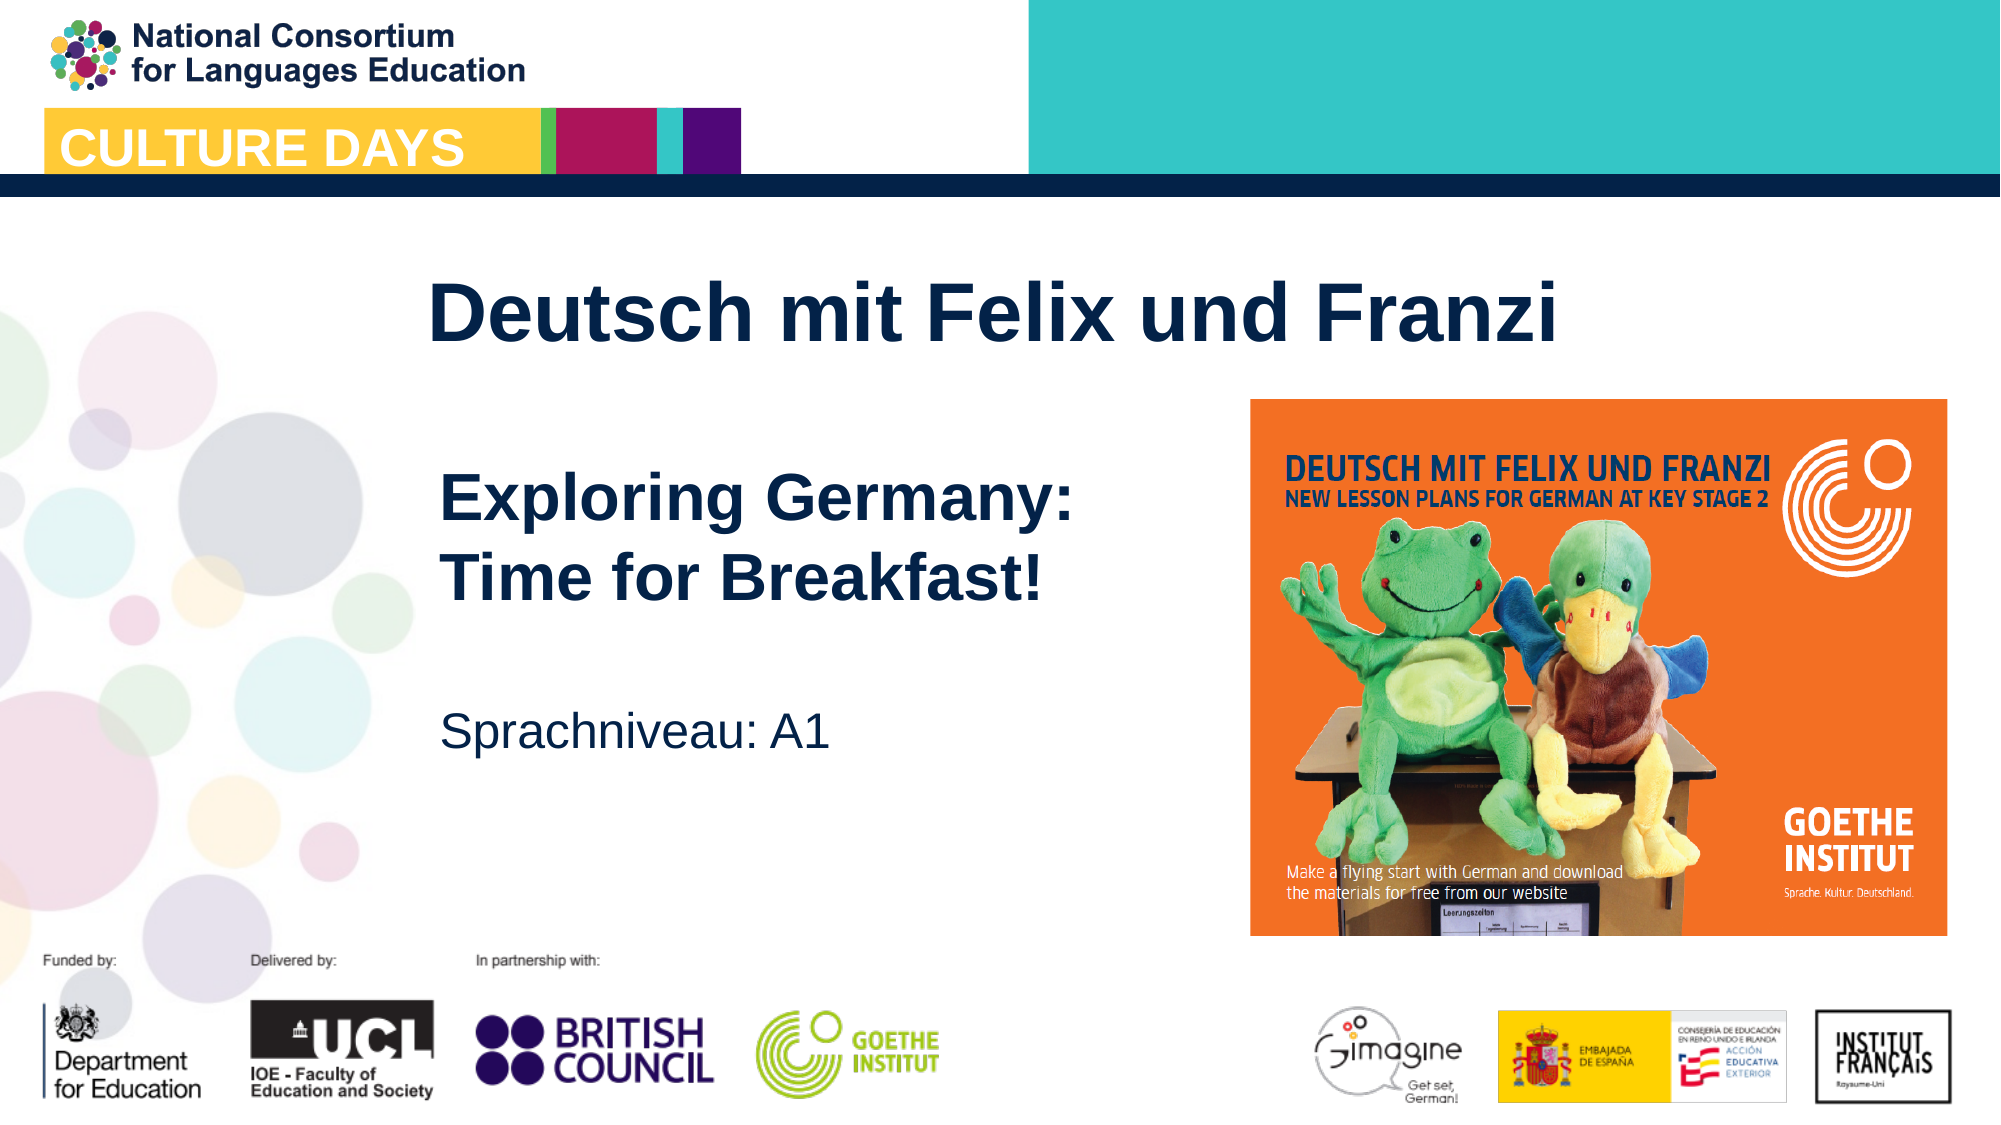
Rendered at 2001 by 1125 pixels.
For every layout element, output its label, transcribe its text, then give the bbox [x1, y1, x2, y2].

text_box Exploring Germany: Time for Breakfast! [424, 446, 1250, 622]
title Deutsch mit Felix und Franzi [412, 262, 1913, 383]
text_box Sprachniveau: A1 [424, 690, 1092, 766]
picture [0, 399, 2000, 1117]
picture [47, 11, 536, 95]
